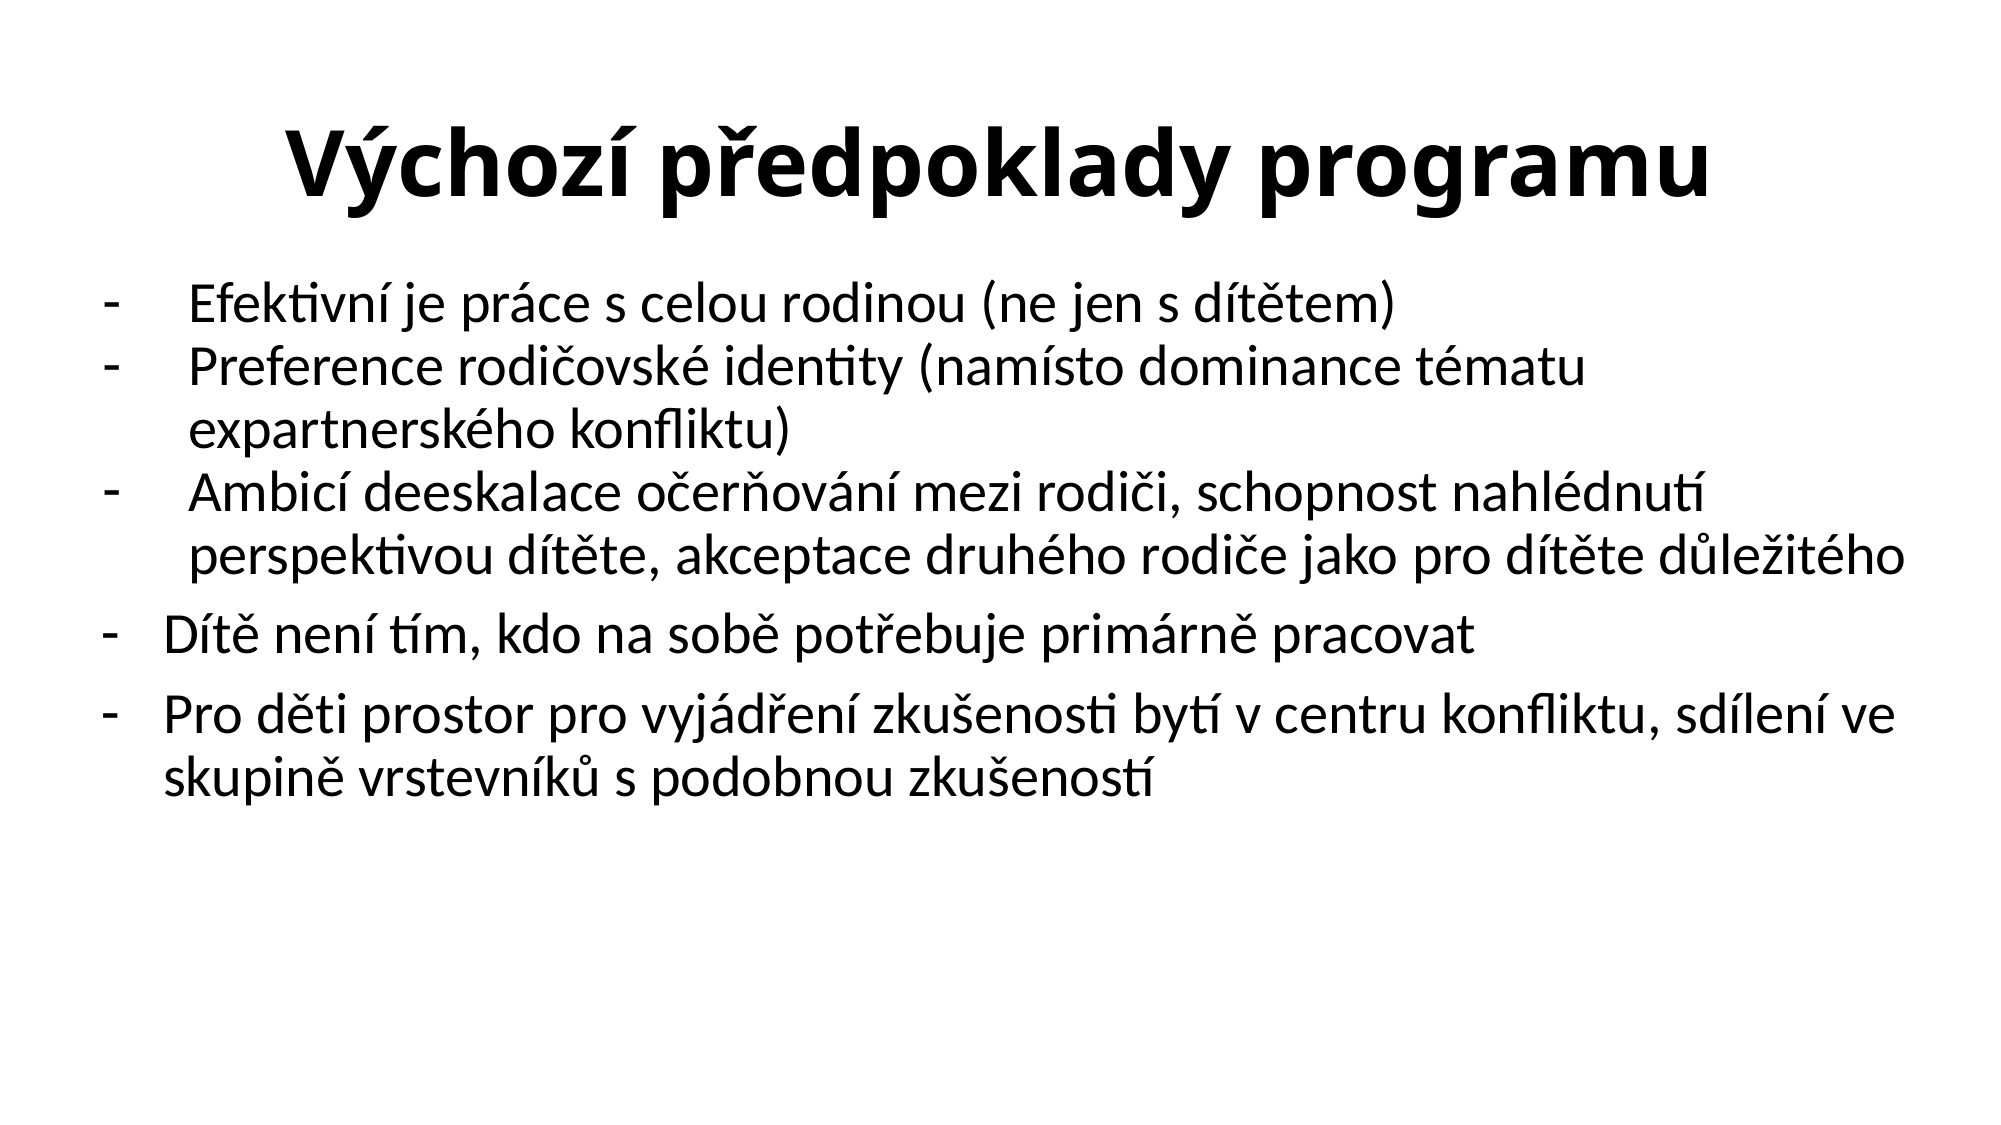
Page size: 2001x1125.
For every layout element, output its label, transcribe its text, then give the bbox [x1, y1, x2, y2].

title Výchozí předpoklady programu [68, 97, 1932, 223]
list Efektivní je práce s celou rodinou (ne jen s dítětem) Preference rodičovské identity (namísto dominance tématu expartnerského konfliktu) Ambicí deeskalace očerňování mezi rodiči, schopnost nahlédnutí perspektivou dítěte, akceptace druhého rodiče jako pro dítěte důležitého Dítě není tím, kdo na sobě potřebuje primárně pracovat Pro děti prostor pro vyjádření zkušenosti bytí v centru konfliktu, sdílení ve skupině vrstevníků s podobnou zkušeností [68, 252, 1932, 1000]
